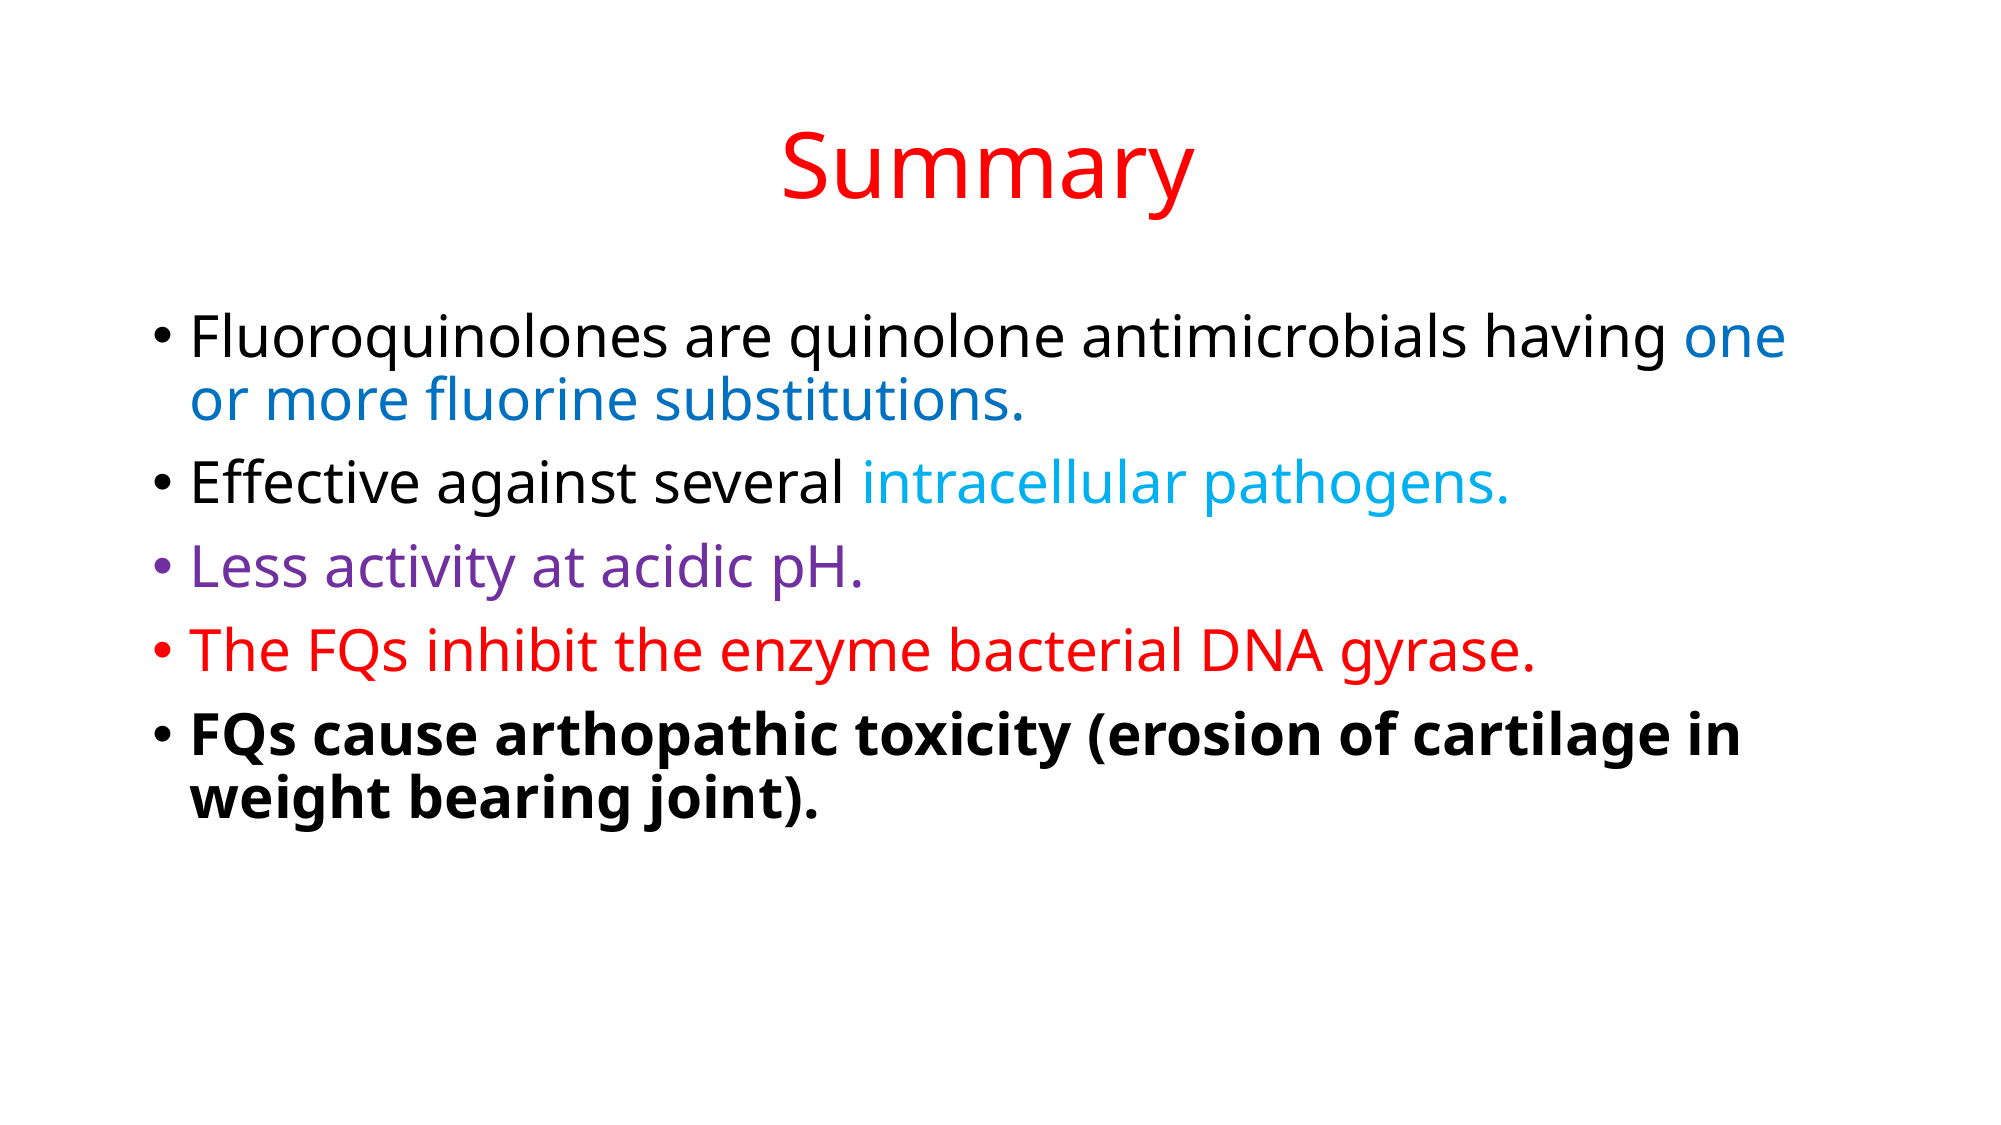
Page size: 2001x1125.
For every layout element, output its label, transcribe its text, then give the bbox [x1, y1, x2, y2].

list Fluoroquinolones are quinolone antimicrobials having one or more fluorine substitutions. Effective against several intracellular pathogens. Less activity at acidic pH. The FQs inhibit the enzyme bacterial DNA gyrase. FQs cause arthopathic toxicity (erosion of cartilage in weight bearing joint). [137, 299, 1863, 1014]
title Summary [137, 59, 1863, 278]
